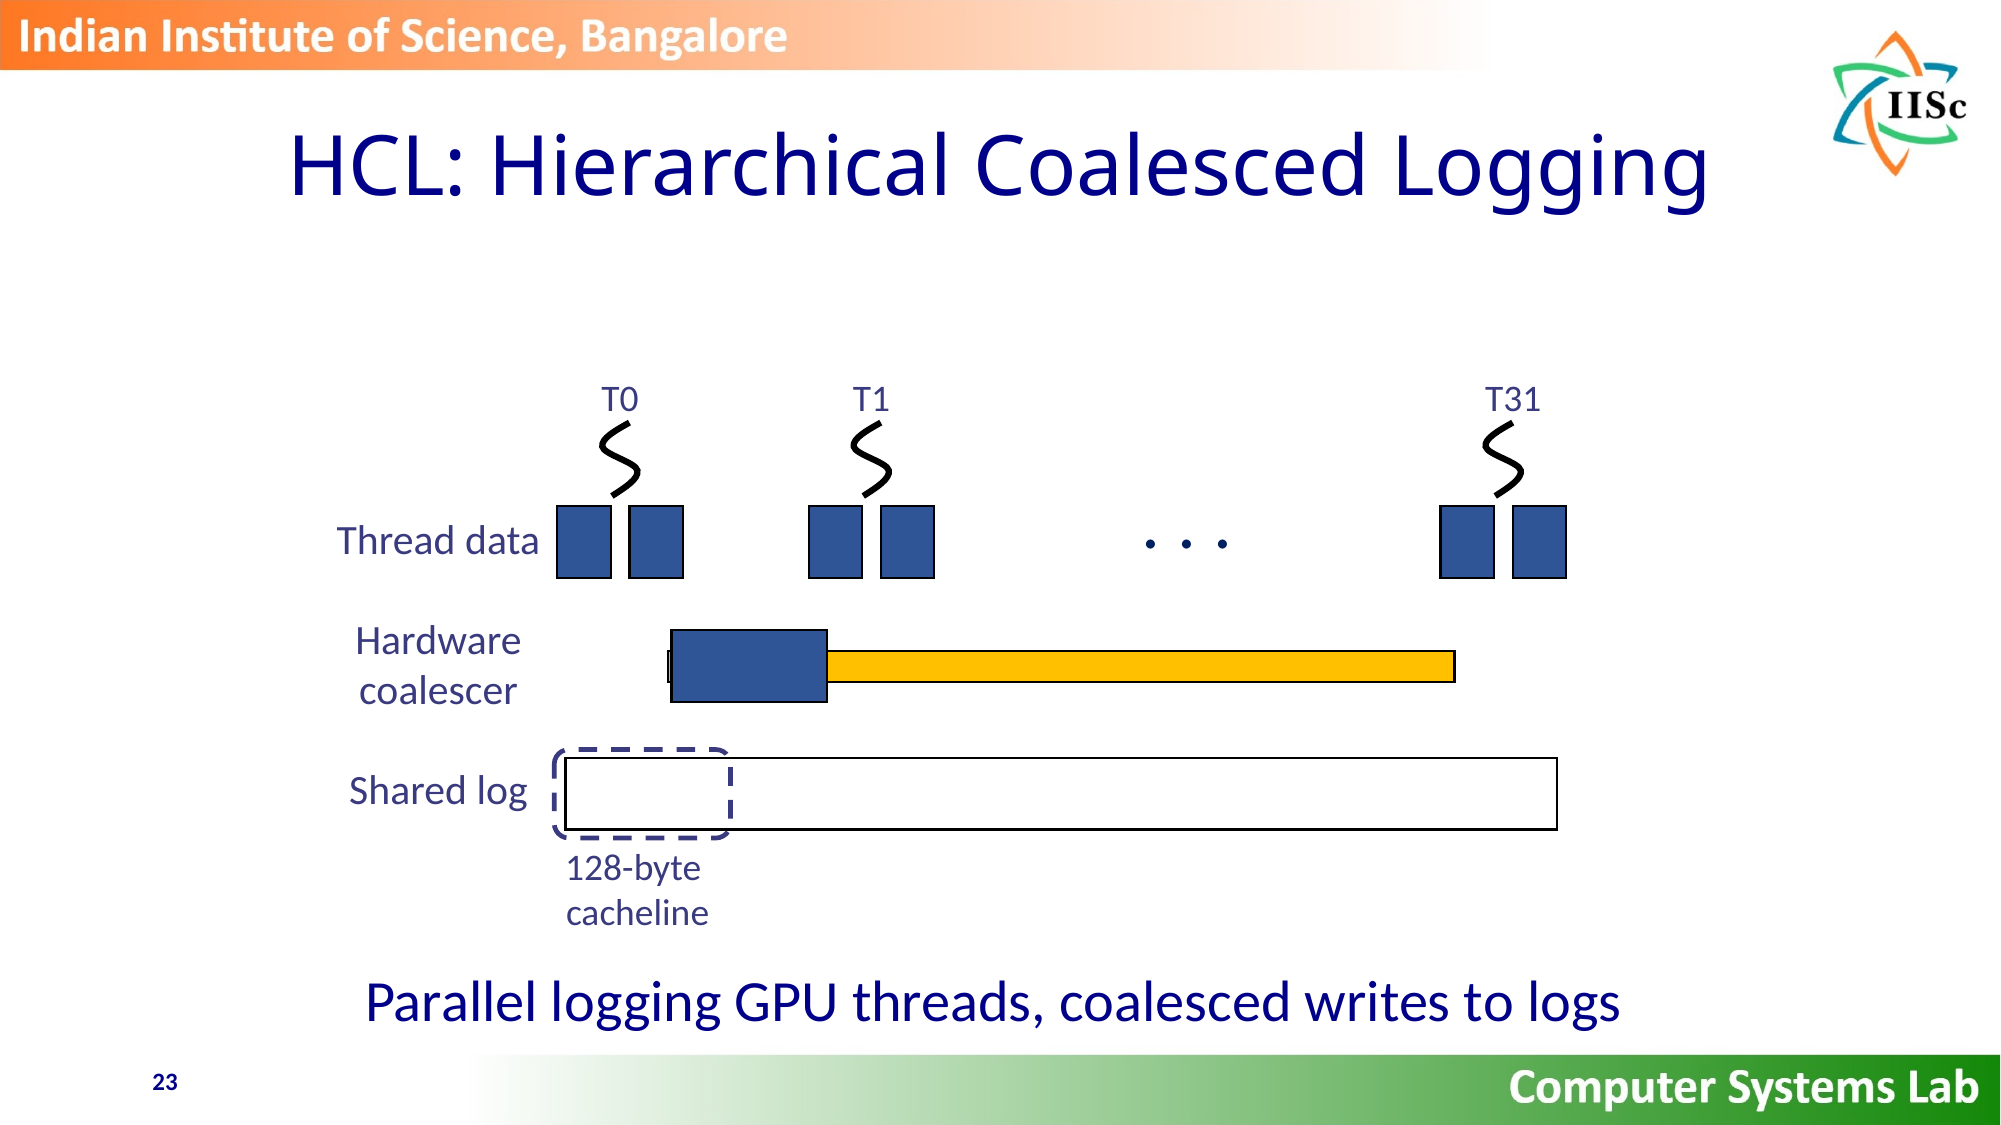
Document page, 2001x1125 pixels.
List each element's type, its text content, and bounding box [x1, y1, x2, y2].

text_box [1439, 505, 1495, 579]
text_box [852, 427, 890, 497]
text_box [880, 505, 935, 579]
text_box . . . [1126, 465, 1248, 571]
text_box [601, 427, 639, 497]
text_box [729, 757, 1558, 831]
text_box Hardware coalescer [306, 605, 571, 720]
text_box Shared log [321, 755, 555, 821]
text_box [808, 505, 863, 579]
title HCL: Hierarchical Coalesced Logging [137, 59, 1863, 278]
text_box [670, 629, 828, 703]
text_box [828, 650, 1456, 683]
text_box [628, 505, 684, 579]
text_box [1512, 505, 1567, 579]
text_box 128-byte cacheline [550, 835, 725, 941]
text_box T31 [1470, 366, 1557, 427]
text_box [556, 505, 612, 579]
text_box [1484, 427, 1522, 497]
text_box [553, 748, 732, 836]
picture [0, 0, 2001, 1125]
text_box Thread data [306, 505, 556, 570]
text_box Parallel logging GPU threads, coalesced writes to logs [0, 963, 2000, 1125]
text_box T0 [586, 366, 654, 427]
text_box T1 [838, 366, 906, 427]
